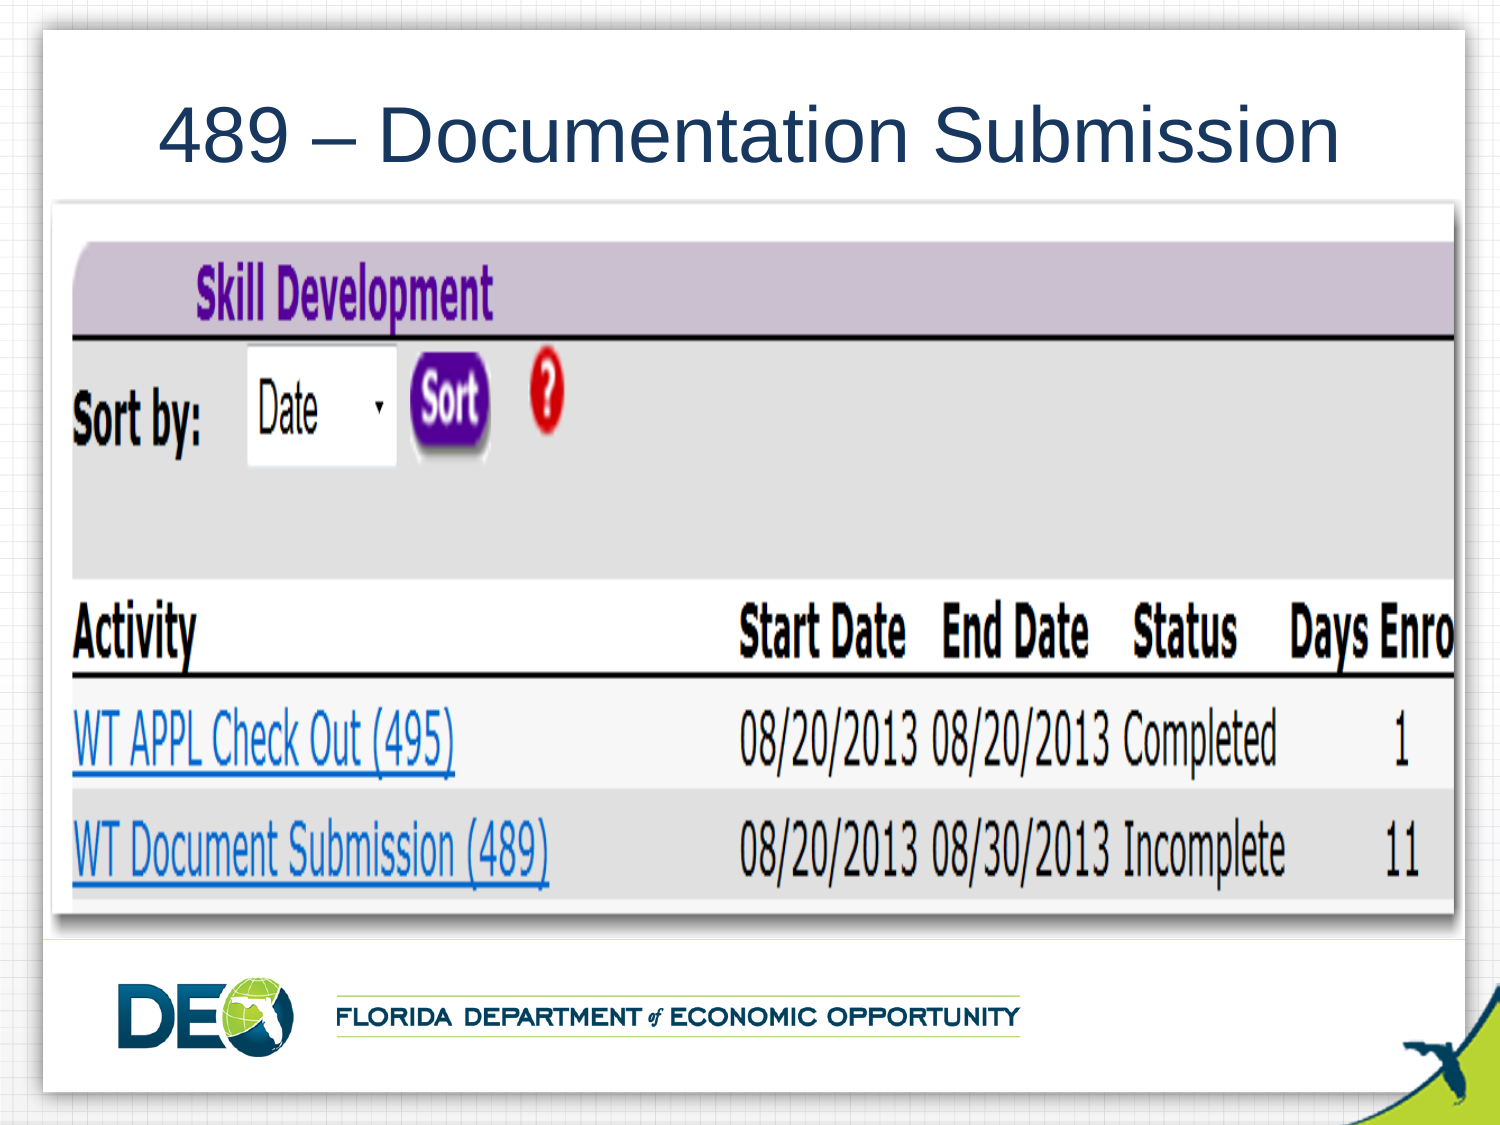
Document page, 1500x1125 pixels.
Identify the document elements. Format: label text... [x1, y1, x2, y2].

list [49, 199, 1463, 938]
picture [0, 0, 1500, 1125]
title 489 – Documentation Submission [75, 62, 1425, 198]
